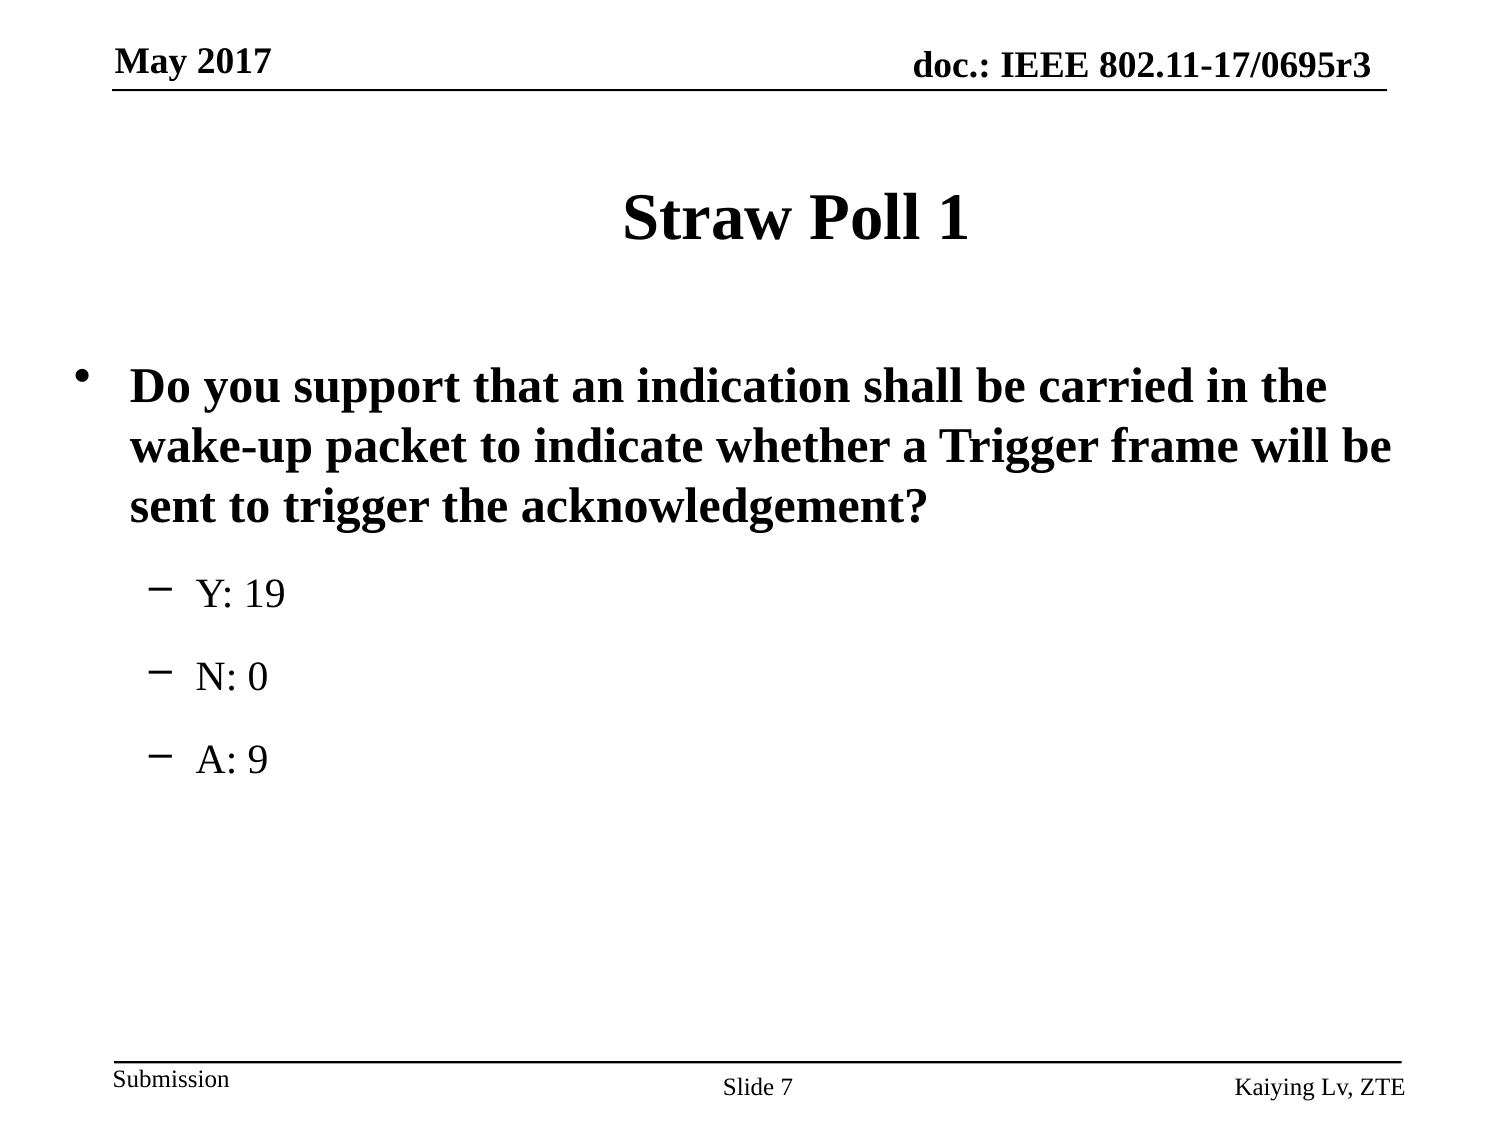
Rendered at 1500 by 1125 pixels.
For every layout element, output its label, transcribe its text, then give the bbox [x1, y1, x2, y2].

title Straw Poll 1 [159, 125, 1435, 301]
list Do you support that an indication shall be carried in the wake-up packet to indicate whether a Trigger frame will be sent to trigger the acknowledgement? Y: 19 N: 0 A: 9 [58, 344, 1483, 1020]
slide_number Slide 7 [714, 1070, 802, 1101]
